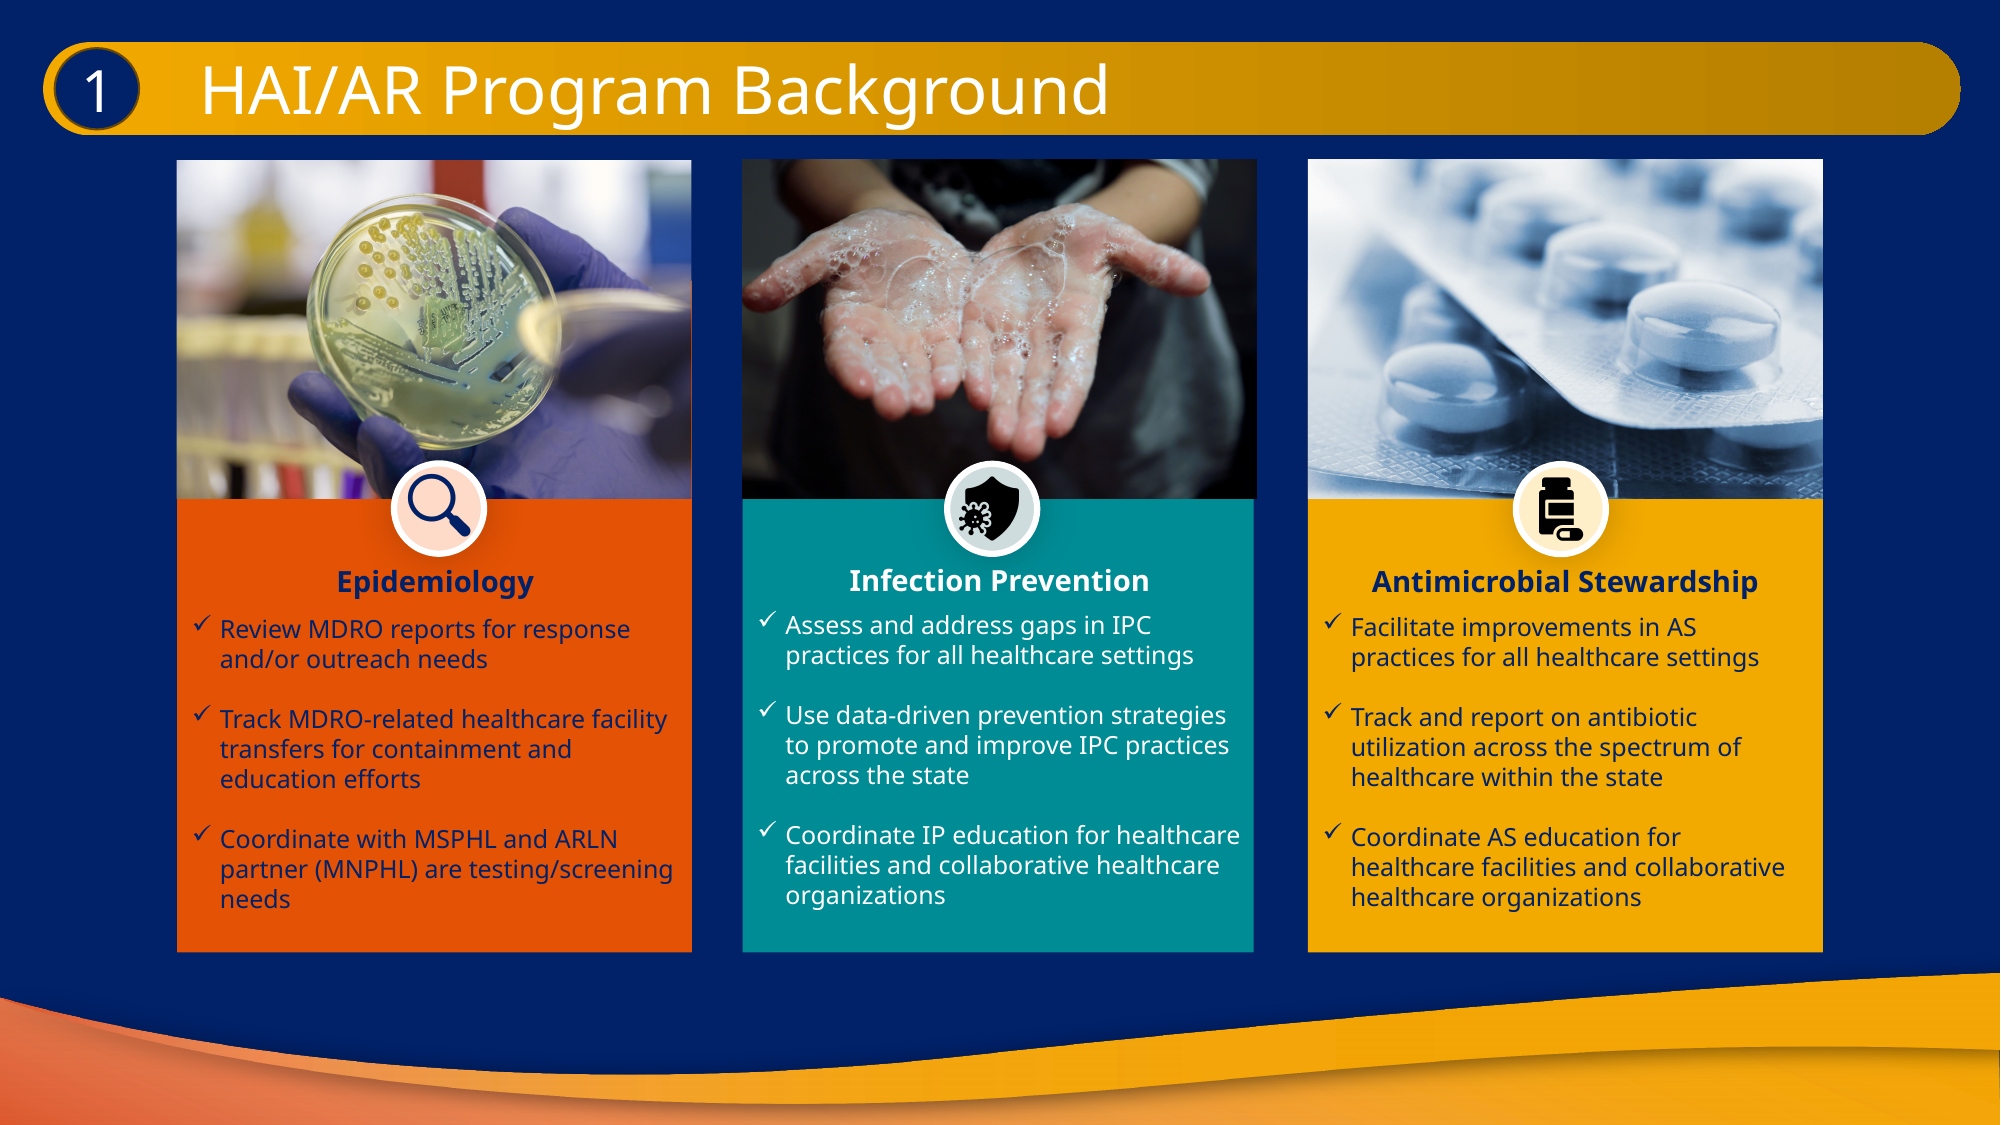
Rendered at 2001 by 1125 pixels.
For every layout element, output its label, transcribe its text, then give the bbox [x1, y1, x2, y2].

text_box Antimicrobial Stewardship [1327, 555, 1804, 604]
text_box Review MDRO reports for response and/or outreach needs Track MDRO-related healthcare facility transfers for containment and education efforts Coordinate with MSPHL and ARLN partner (MNPHL) are testing/screening needs [177, 606, 692, 677]
text_box Infection Prevention [823, 554, 1177, 602]
text_box HAI/AR Program Background [184, 40, 1275, 136]
text_box [1599, 499, 1607, 535]
text_box [946, 499, 954, 535]
text_box [484, 280, 693, 677]
picture [742, 159, 1257, 546]
text_box [1605, 499, 1823, 604]
text_box 1 [53, 47, 141, 131]
text_box [1307, 499, 1517, 604]
text_box Facilitate improvements in AS practices for all healthcare settings Track and report on antibiotic utilization across the spectrum of healthcare within the state Coordinate AS education for healthcare facilities and collaborative healthcare organizations [1307, 604, 1823, 677]
text_box [965, 546, 1020, 555]
text_box [1514, 499, 1523, 536]
picture [1307, 159, 1823, 547]
text_box [1037, 499, 1254, 602]
text_box [392, 499, 401, 535]
text_box [176, 499, 394, 677]
text_box [477, 499, 486, 535]
text_box [408, 543, 470, 555]
text_box [1534, 547, 1588, 556]
picture [0, 677, 2000, 1125]
text_box [742, 499, 947, 602]
text_box Epidemiology [294, 555, 577, 606]
picture [176, 160, 692, 543]
text_box Assess and address gaps in IPC practices for all healthcare settings Use data-driven prevention strategies to promote and improve IPC practices across the state Coordinate IP education for healthcare facilities and collaborative healthcare organizations [742, 602, 1258, 677]
text_box [42, 41, 1962, 137]
text_box [1030, 499, 1039, 536]
